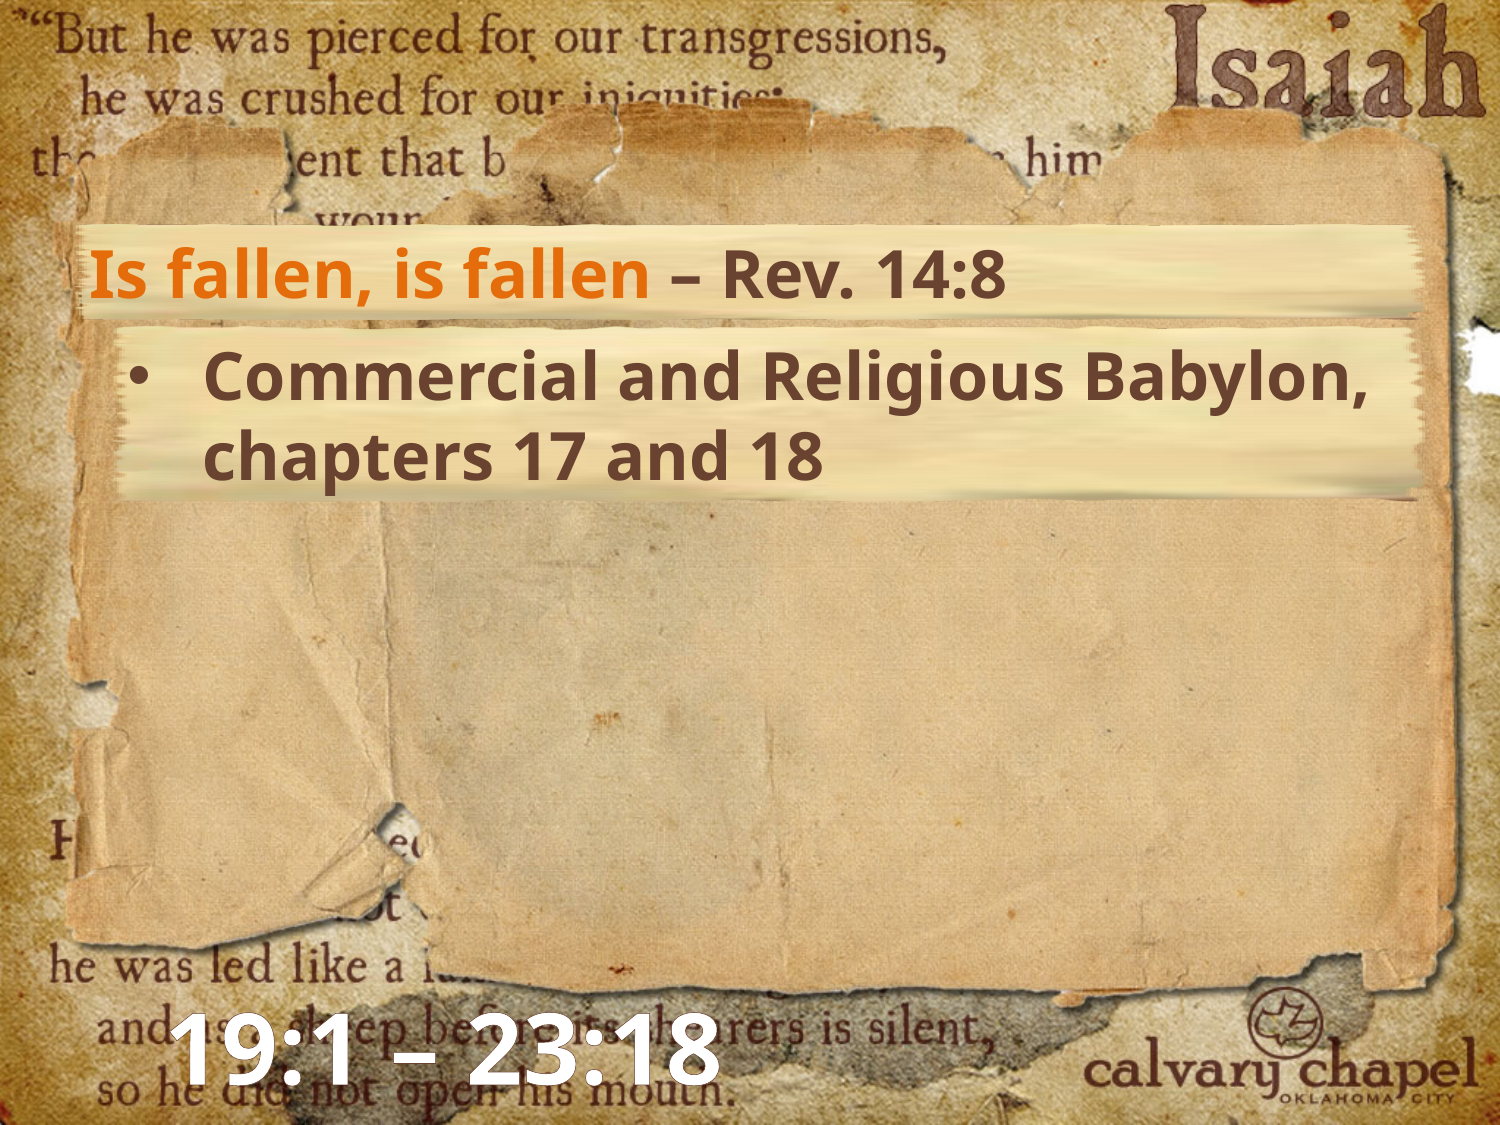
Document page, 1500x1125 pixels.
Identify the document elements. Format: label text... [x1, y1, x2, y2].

text_box 19:1 – 23:18 [74, 977, 813, 1113]
text_box Commercial and Religious Babylon, chapters 17 and 18 [112, 326, 1425, 502]
picture [0, 0, 1500, 1125]
text_box Is fallen, is fallen – Rev. 14:8 [74, 224, 1425, 320]
